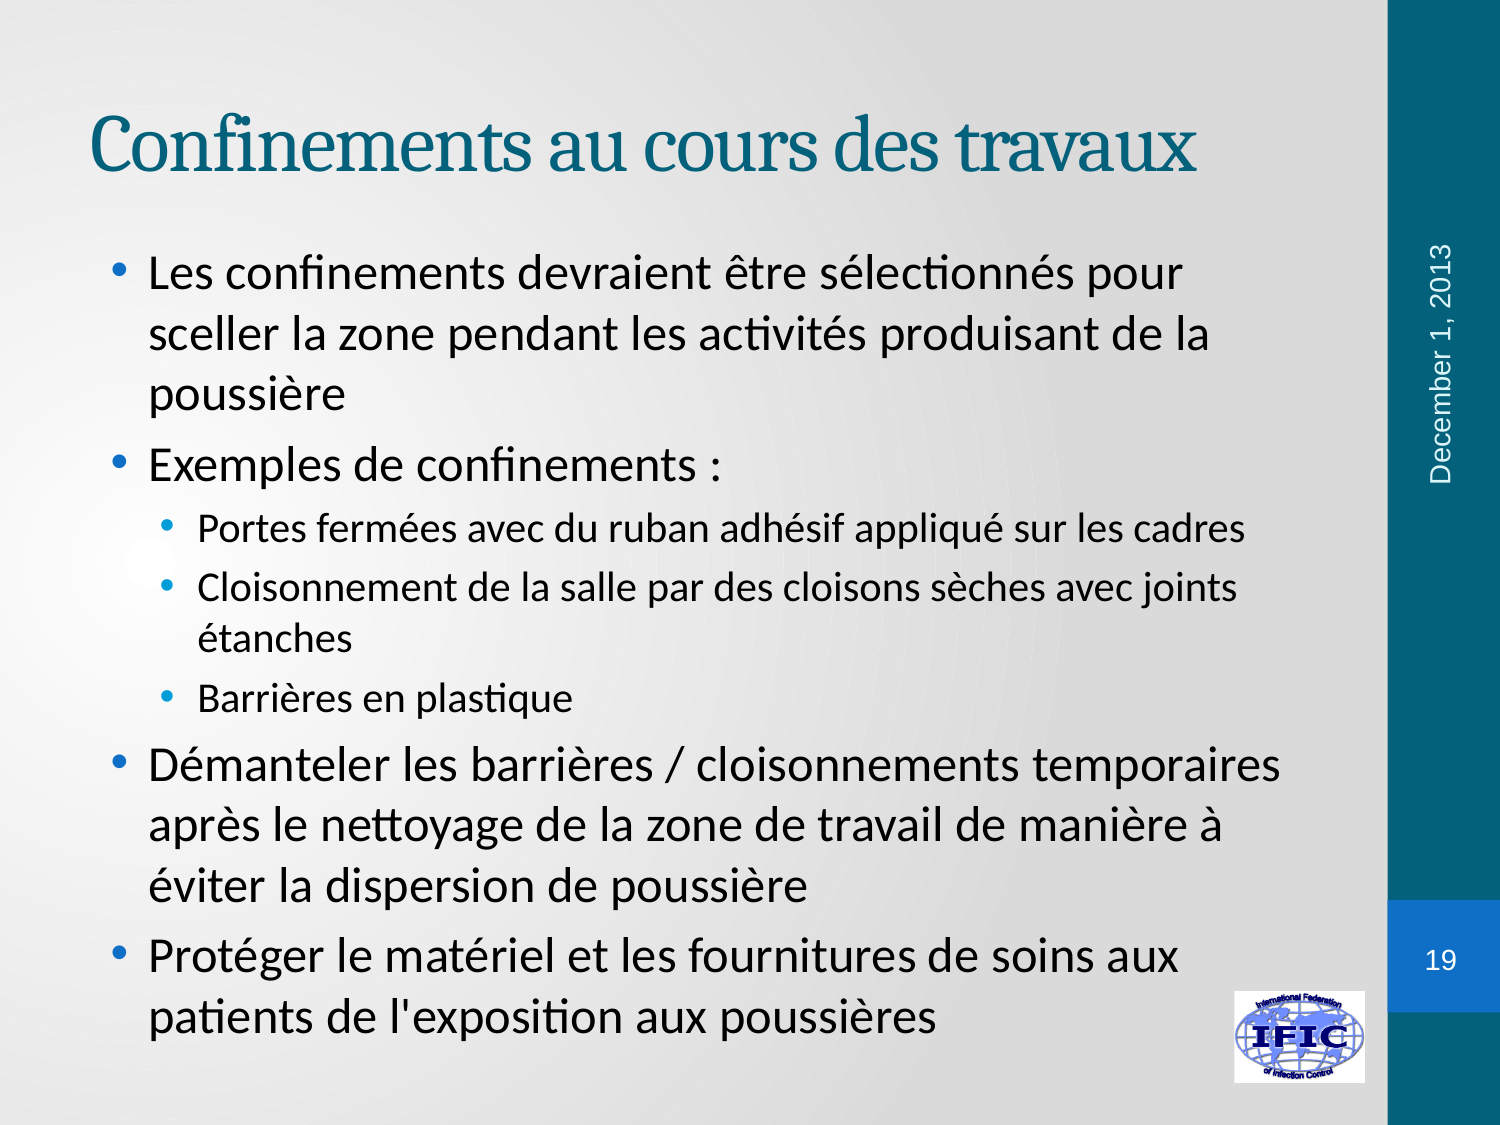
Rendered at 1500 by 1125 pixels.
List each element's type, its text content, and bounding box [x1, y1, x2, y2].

title Confinements au cours des travaux [75, 45, 1325, 233]
slide_number 19 [1397, 924, 1484, 993]
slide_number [1408, 100, 1469, 501]
list Les confinements devraient être sélectionnés pour sceller la zone pendant les activités produisant de la poussière Exemples de confinements : Portes fermées avec du ruban adhésif appliqué sur les cadres Cloisonnement de la salle par des cloisons sèches avec joints étanches Barrières en plastique Démanteler les barrières / cloisonnements temporaires après le nettoyage de la zone de travail de manière à éviter la dispersion de poussière Protéger le matériel et les fournitures de soins aux patients de l'exposition aux poussières [76, 231, 1328, 1059]
picture [1234, 991, 1365, 1083]
